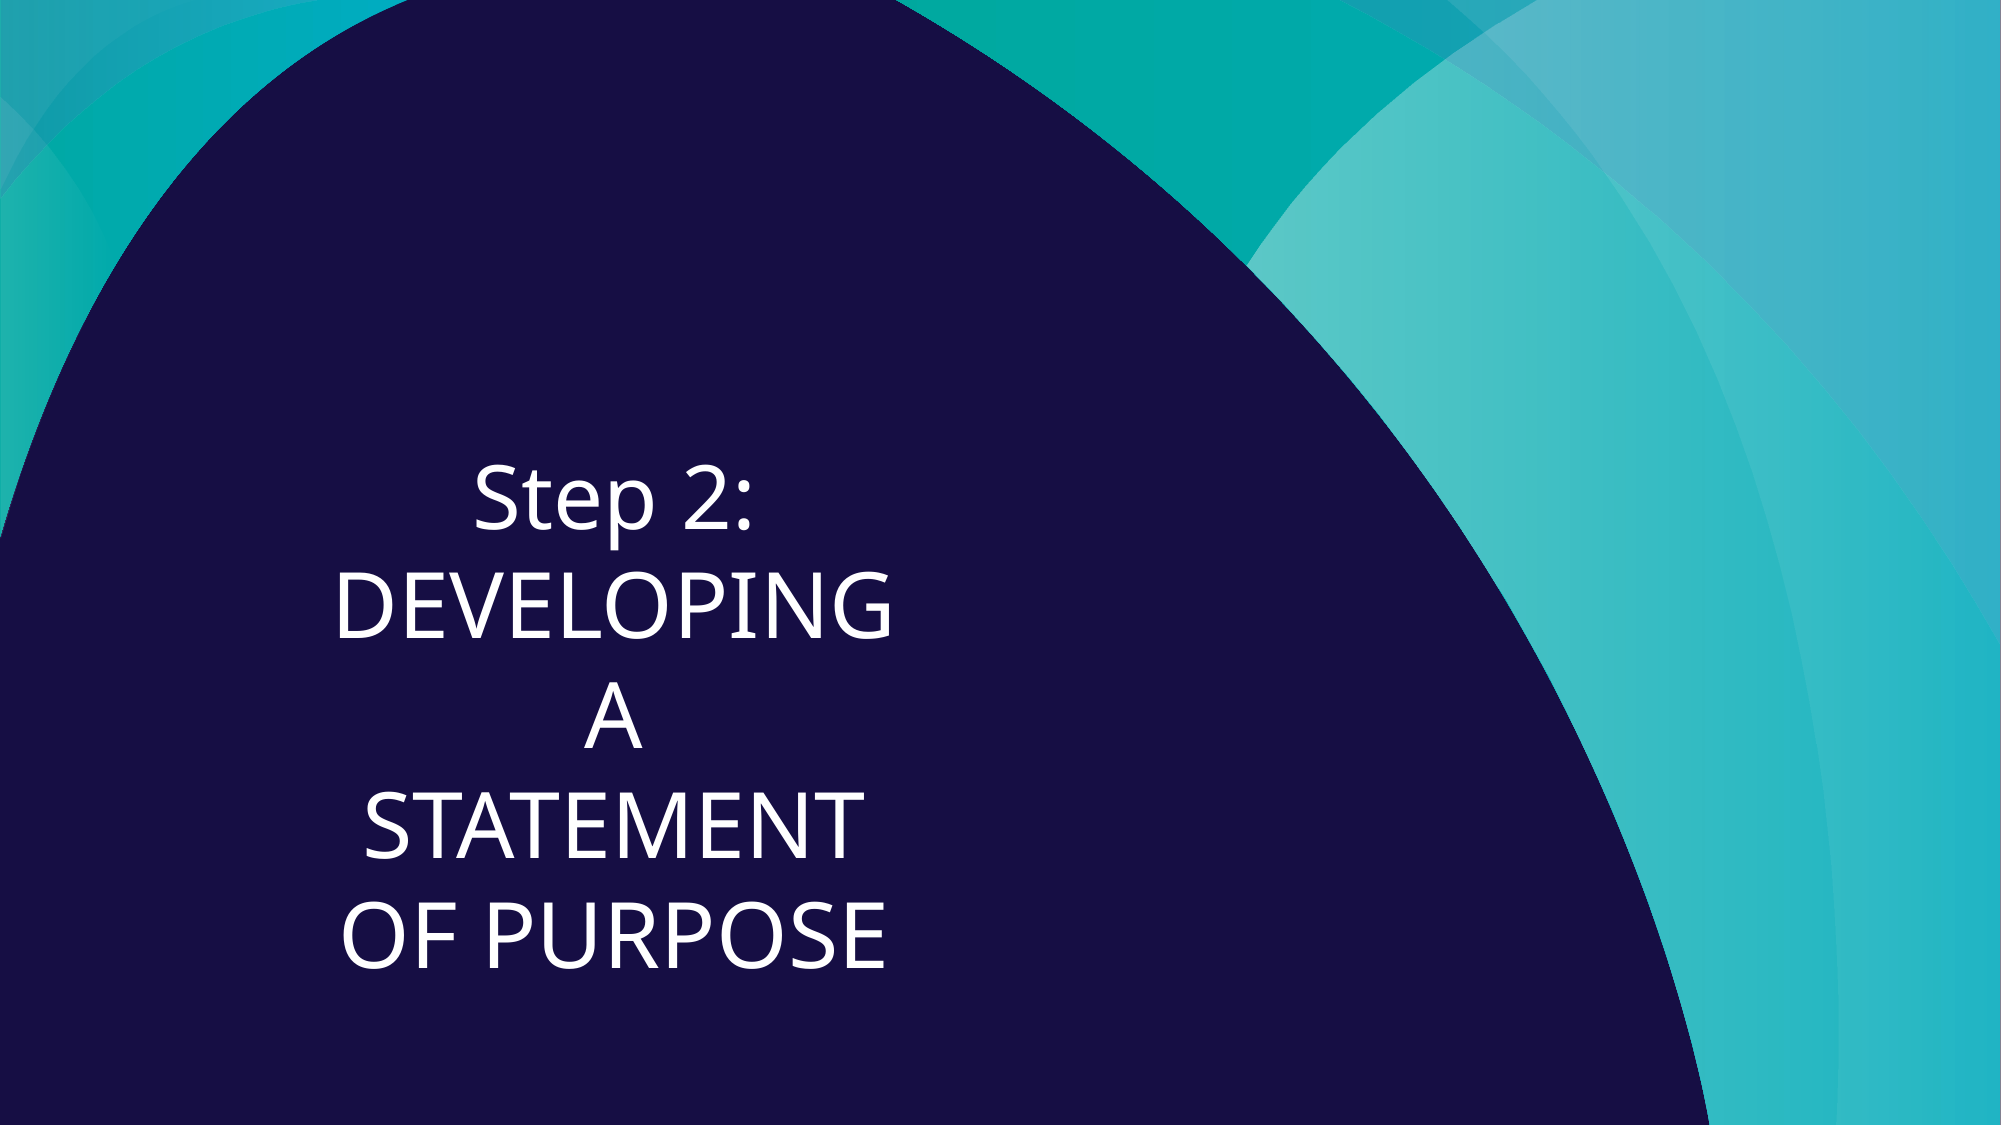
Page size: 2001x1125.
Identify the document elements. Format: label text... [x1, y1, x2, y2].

title Step 2: DEVELOPING A STATEMENT OF PURPOSE [306, 621, 922, 806]
